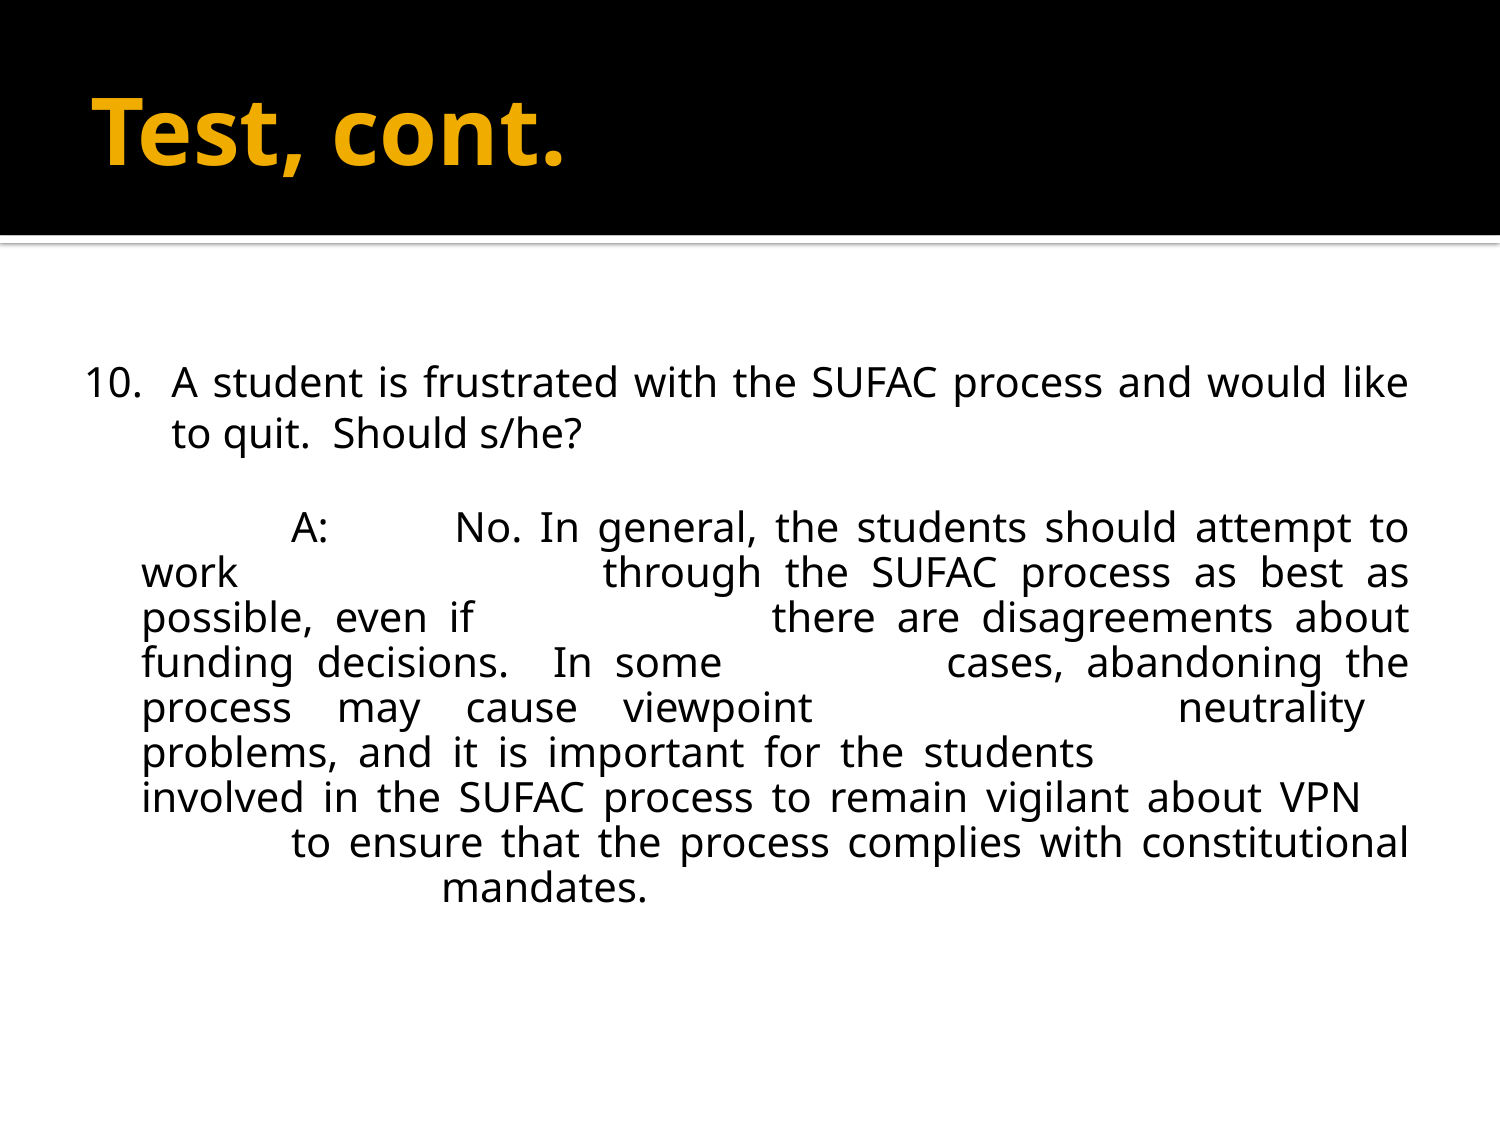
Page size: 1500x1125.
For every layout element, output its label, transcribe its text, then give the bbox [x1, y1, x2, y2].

list 10. A student is frustrated with the SUFAC process and would like to quit. Should s/he? A: No. In general, the students should attempt to work through the SUFAC process as best as possible, even if there are disagreements about funding decisions. In some cases, abandoning the process may cause viewpoint neutrality problems, and it is important for the students involved in the SUFAC process to remain vigilant about VPN to ensure that the process complies with constitutional mandates. [74, 290, 1426, 1051]
title Test, cont. [75, 25, 1425, 231]
